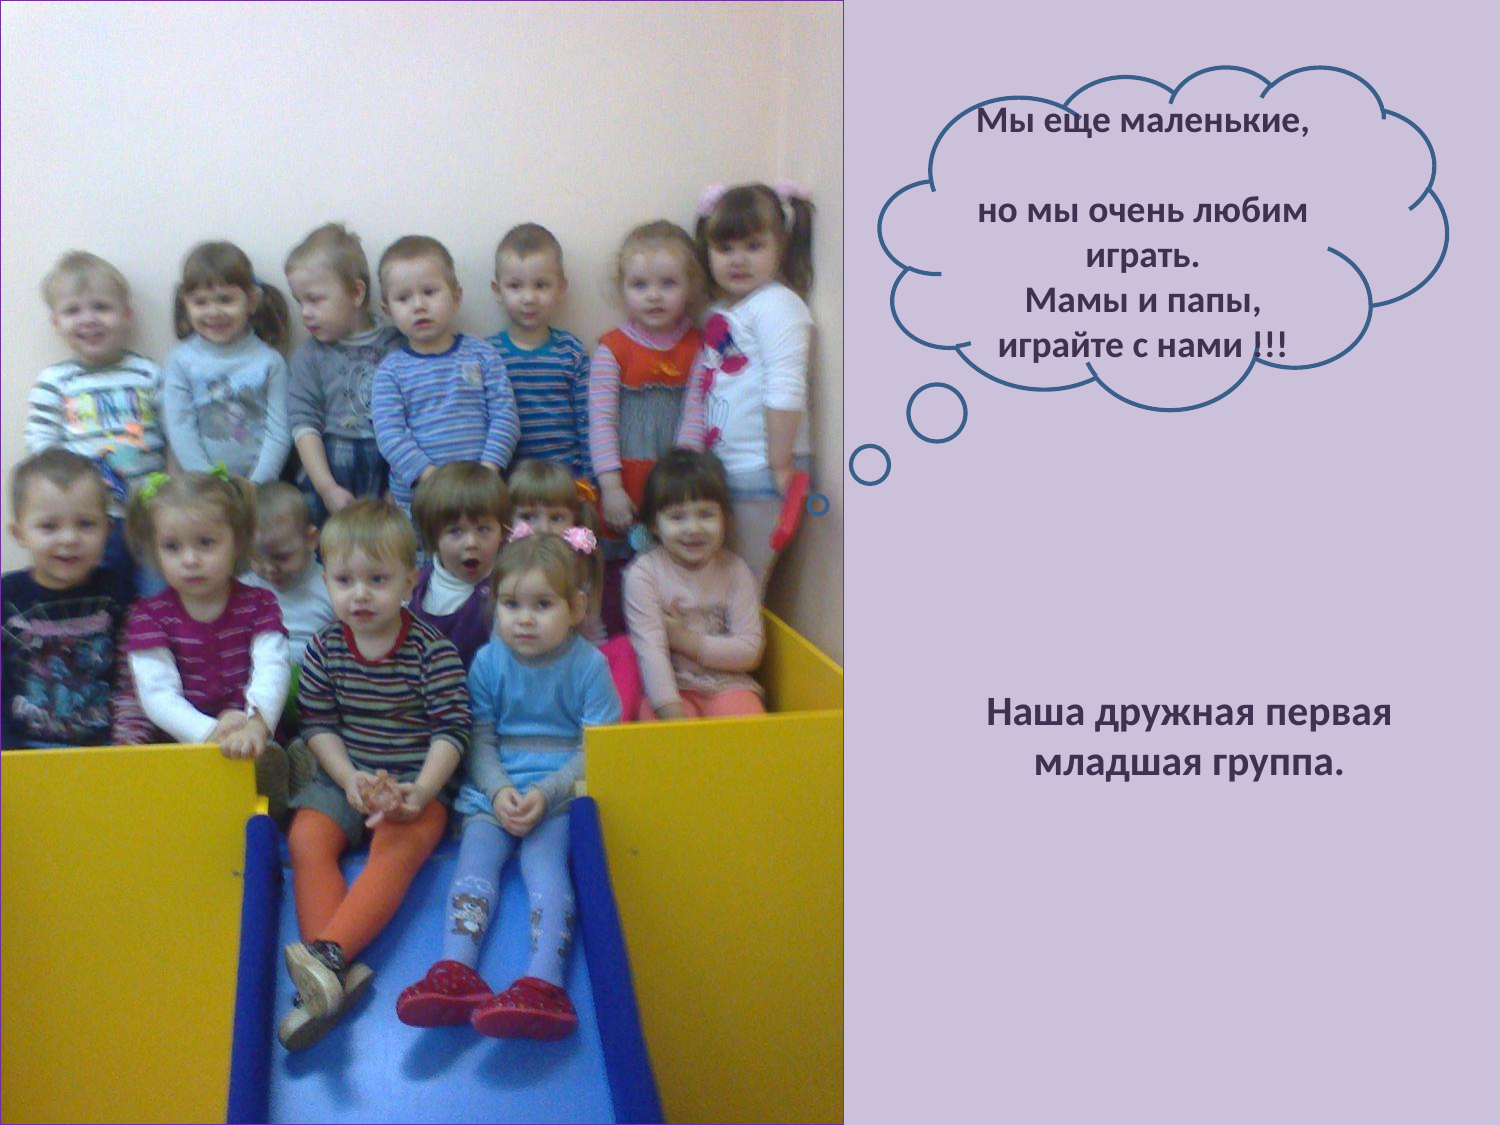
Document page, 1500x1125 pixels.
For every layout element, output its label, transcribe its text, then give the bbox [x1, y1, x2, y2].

title Наша дружная первая младшая группа. [1364, 78, 1430, 139]
title Наша дружная первая младшая группа. [949, 78, 1099, 121]
text_box Мы еще маленькие, но мы очень любим играть. Мамы и папы, играйте с нами !!! [848, 443, 892, 486]
title Наша дружная первая младшая группа. [949, 281, 1430, 1071]
text_box Мы еще маленькие, но мы очень любим играть. Мамы и папы, играйте с нами !!! [906, 382, 968, 444]
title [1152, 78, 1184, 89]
text_box Мы еще маленькие, но мы очень любим играть. Мамы и папы, играйте с нами !!! [877, 65, 1450, 413]
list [0, 0, 844, 1125]
